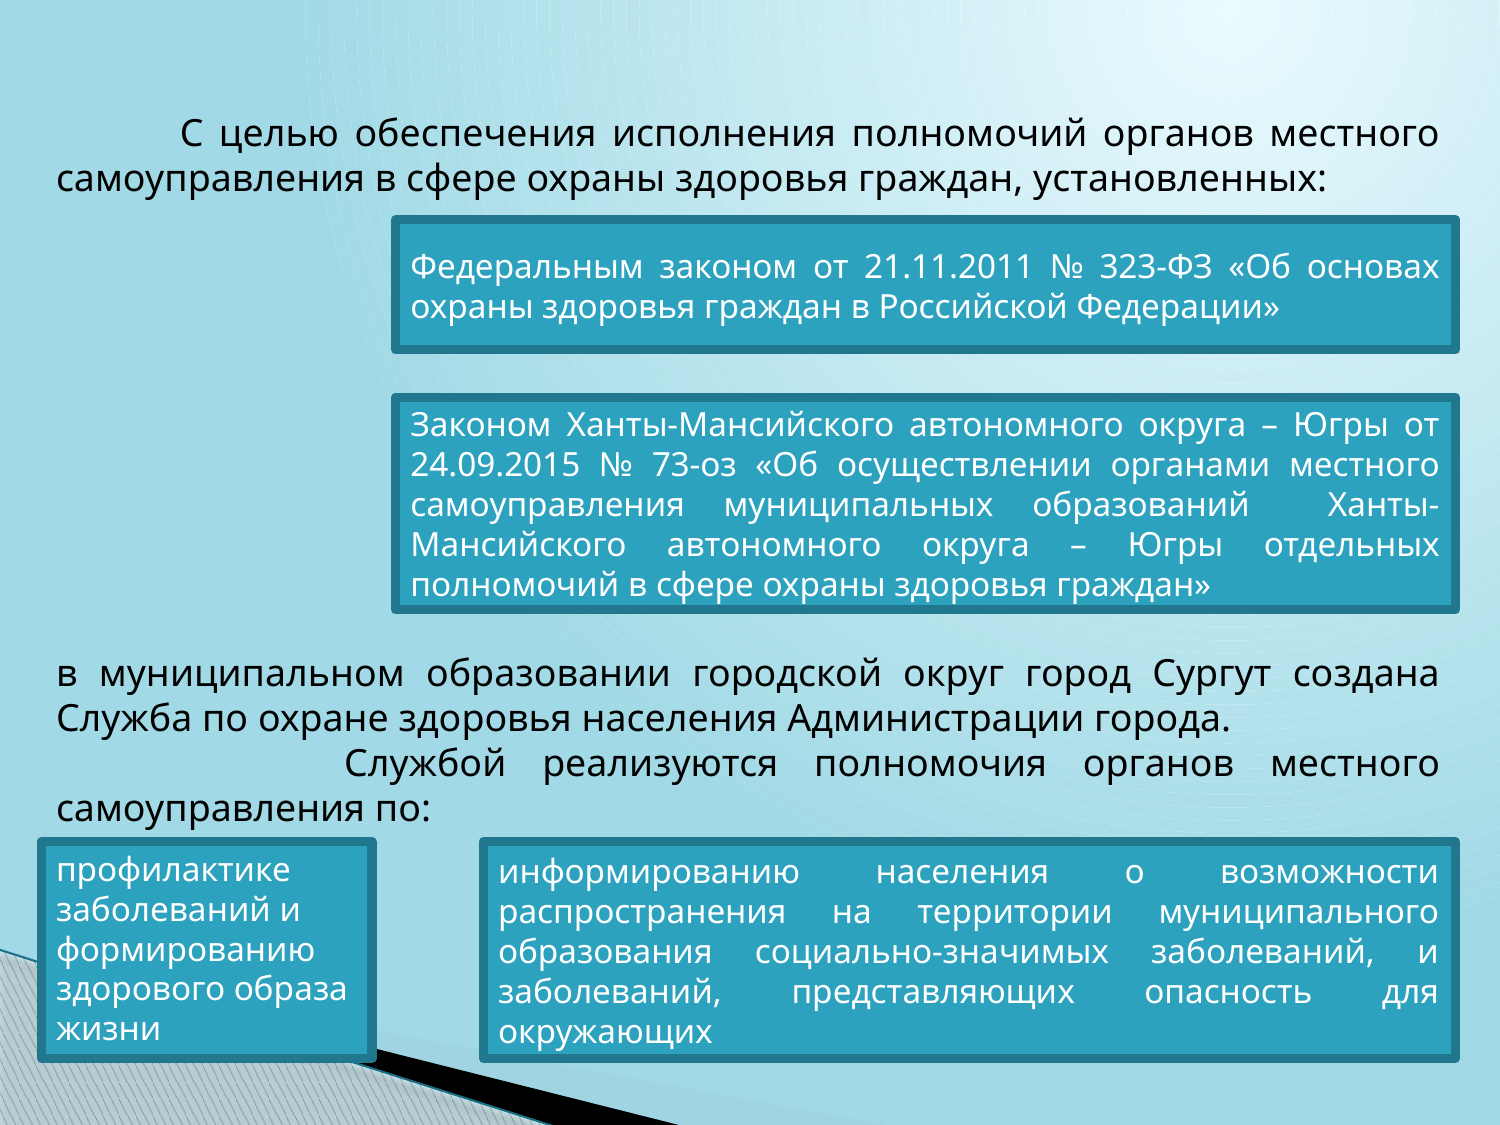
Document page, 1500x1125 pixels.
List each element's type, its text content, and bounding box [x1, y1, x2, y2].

text_box Законом Ханты-Мансийского автономного округа – Югры от 24.09.2015 № 73-оз «Об осуществлении органами местного самоуправления муниципальных образований Ханты-Мансийского автономного округа – Югры отдельных полномочий в сфере охраны здоровья граждан» [391, 393, 1460, 614]
text_box С целью обеспечения исполнения полномочий органов местного самоуправления в сфере охраны здоровья граждан, установленных: в муниципальном образовании городской округ город Сургут создана Служба по охране здоровья населения Администрации города. Службой реализуются полномочия органов местного самоуправления по:   [41, 101, 1456, 1125]
text_box информированию населения о возможности распространения на территории муниципального образования социально-значимых заболеваний, и заболеваний, представляющих опасность для окружающих [479, 837, 1460, 1063]
text_box Федеральным законом от 21.11.2011 № 323-ФЗ «Об основах охраны здоровья граждан в Российской Федерации» [391, 215, 1460, 354]
text_box профилактике заболеваний и формированию здорового образа жизни [37, 837, 377, 1063]
